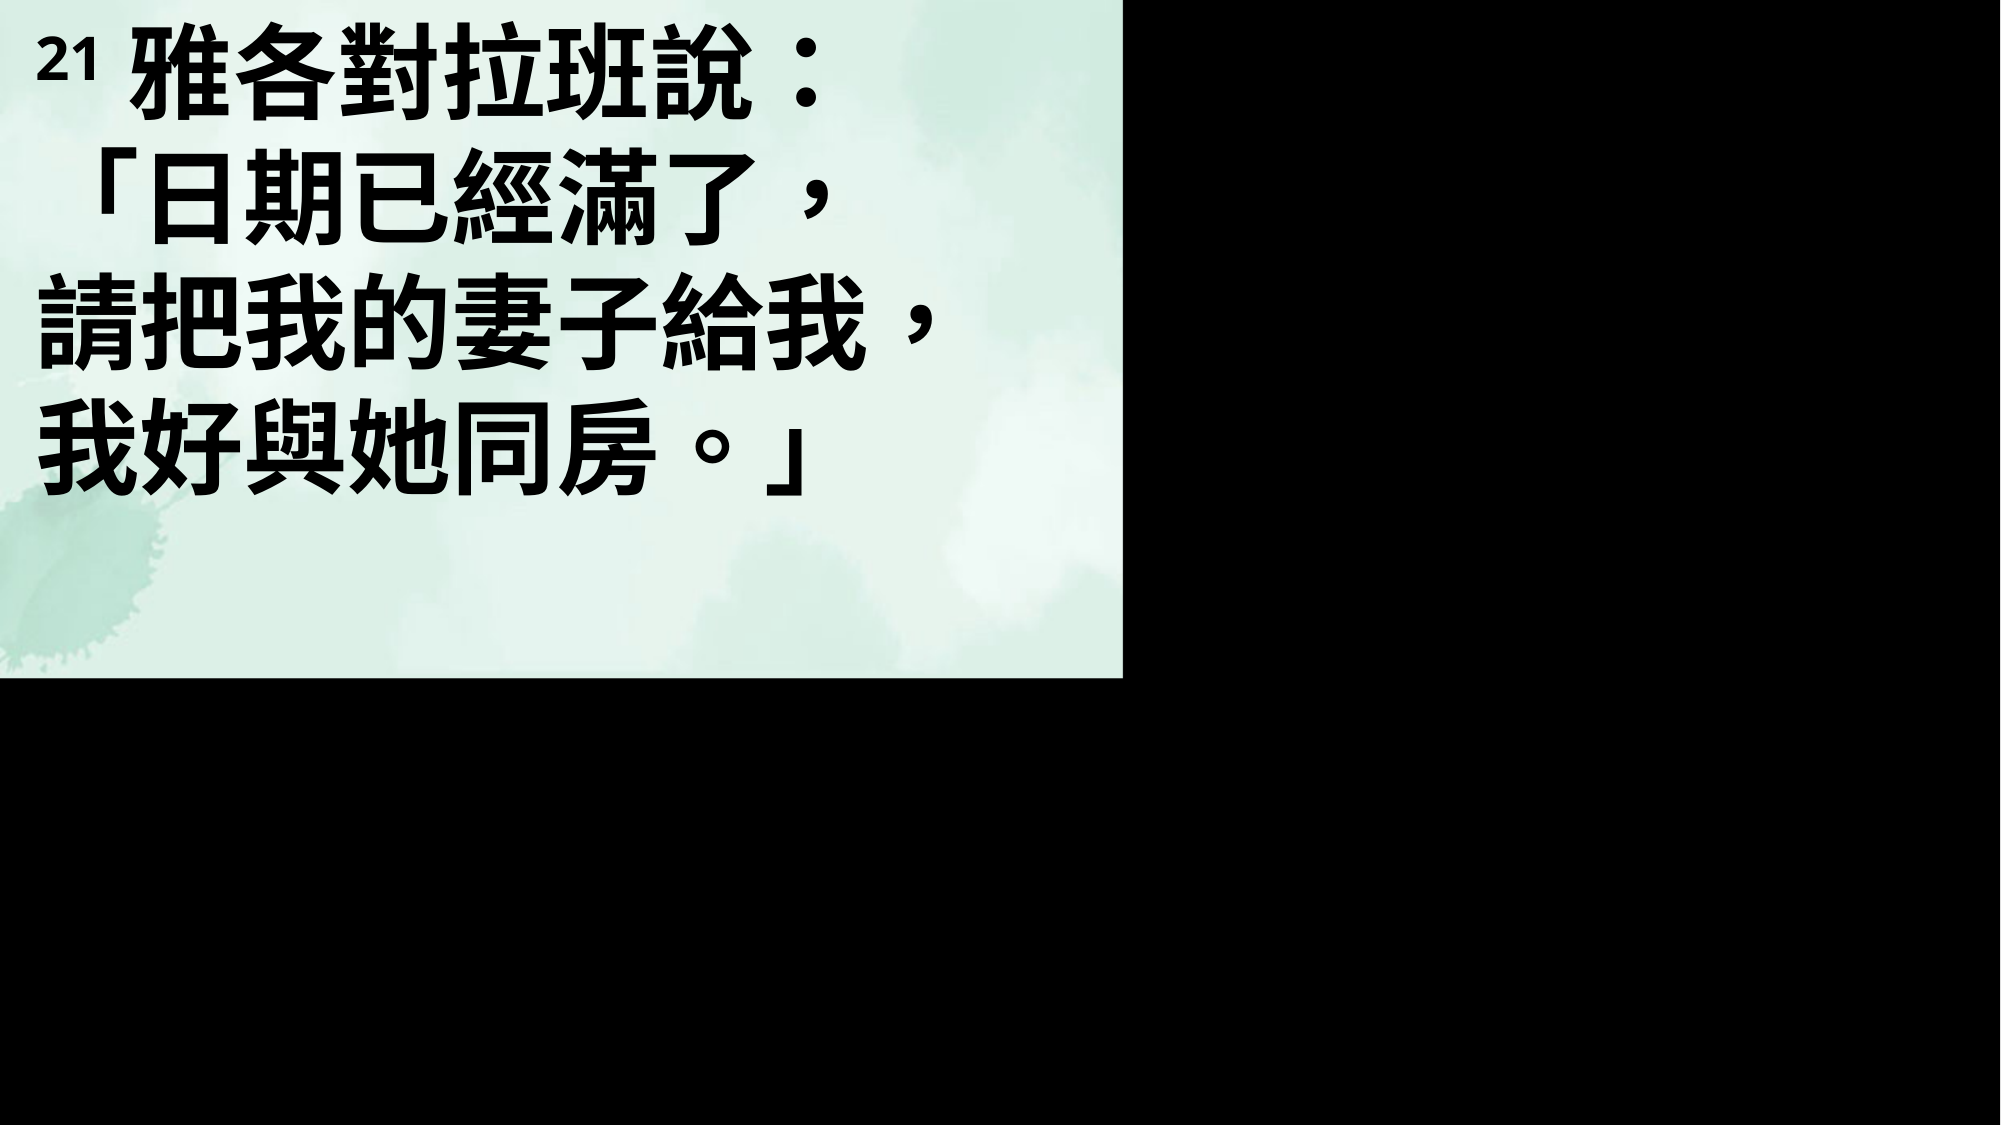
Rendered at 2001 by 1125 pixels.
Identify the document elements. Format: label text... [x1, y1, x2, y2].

picture [0, 0, 2001, 1125]
text_box 21雅各對拉班說： 「日期已經滿了， 請把我的妻子給我， 我好與她同房。」 [20, 0, 1141, 515]
